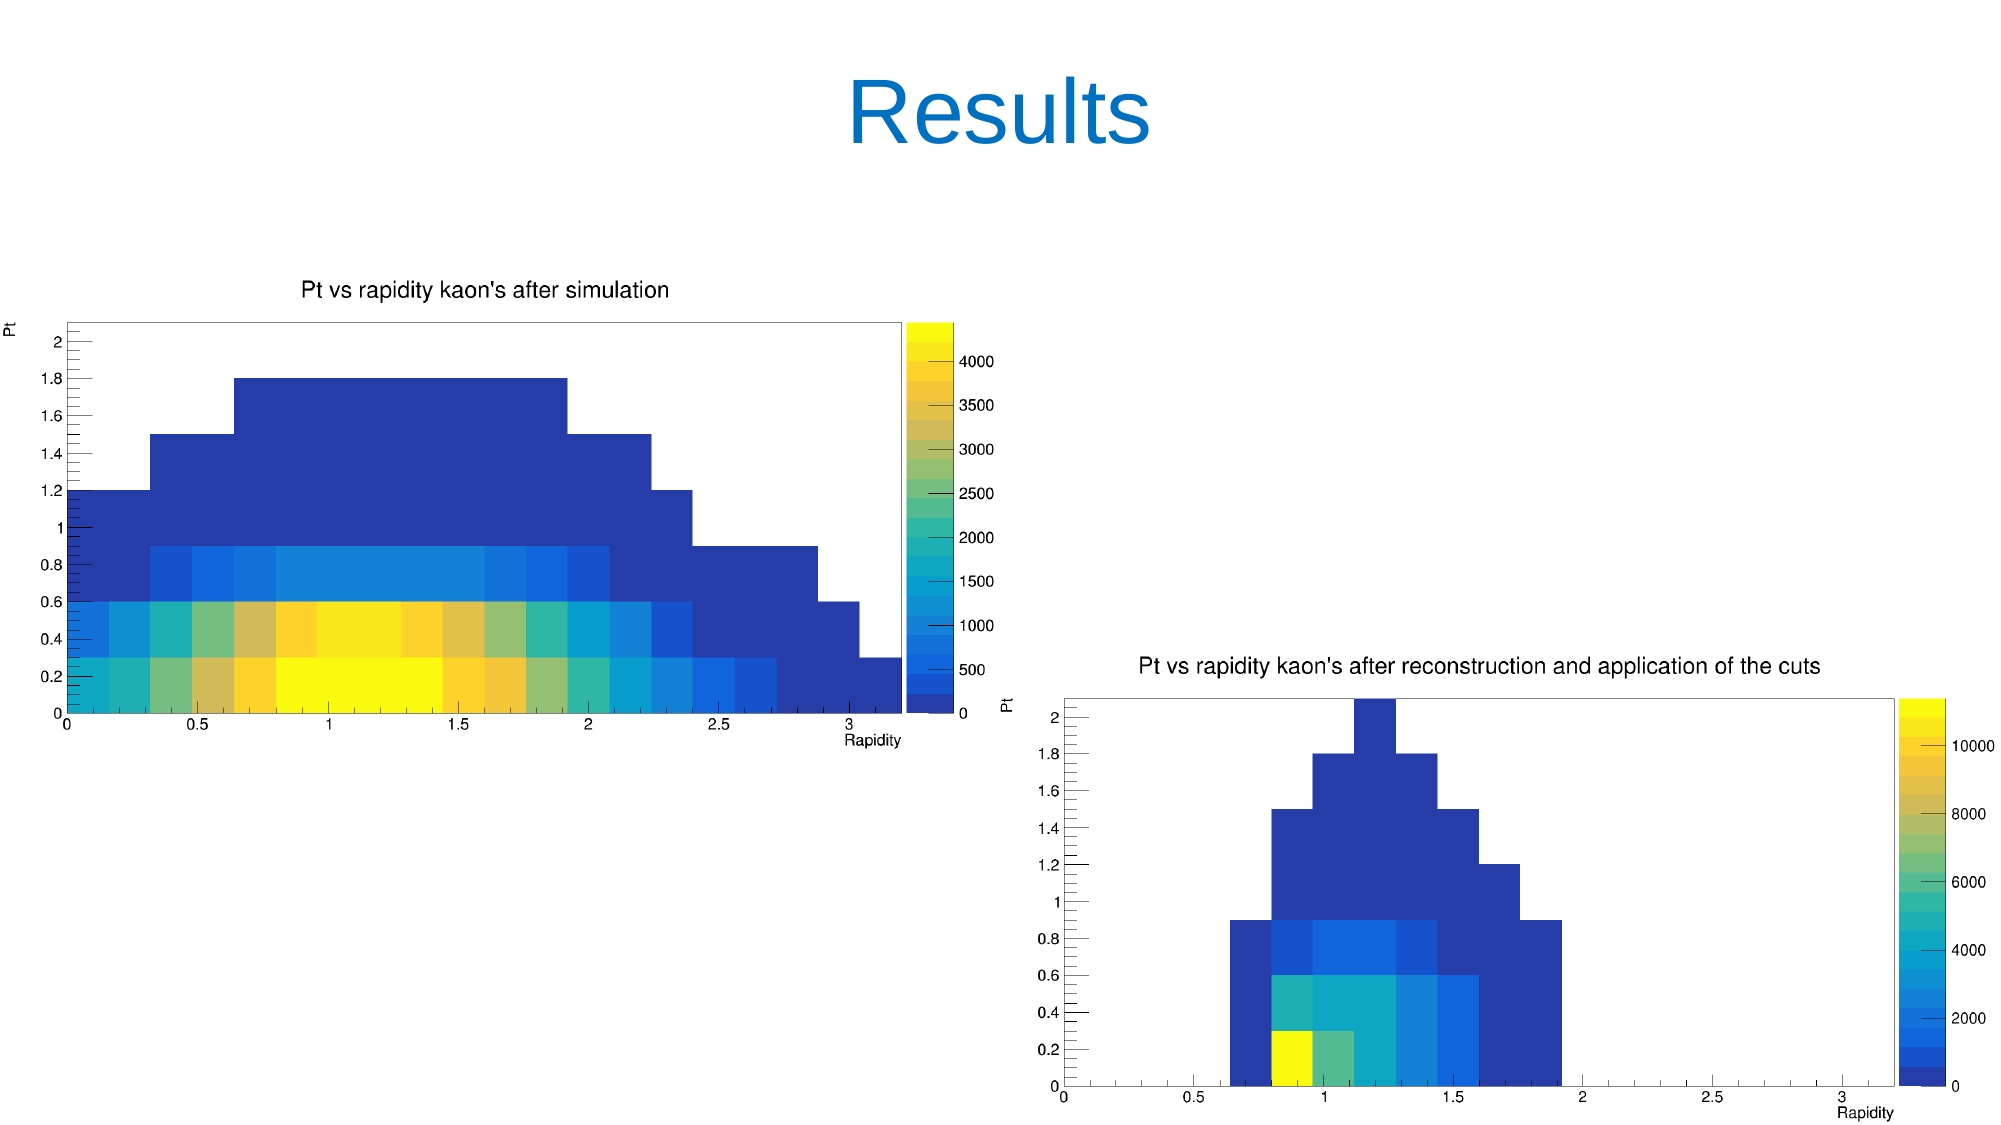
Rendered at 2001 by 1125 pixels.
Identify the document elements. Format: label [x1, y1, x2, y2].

picture [0, 277, 1996, 1125]
